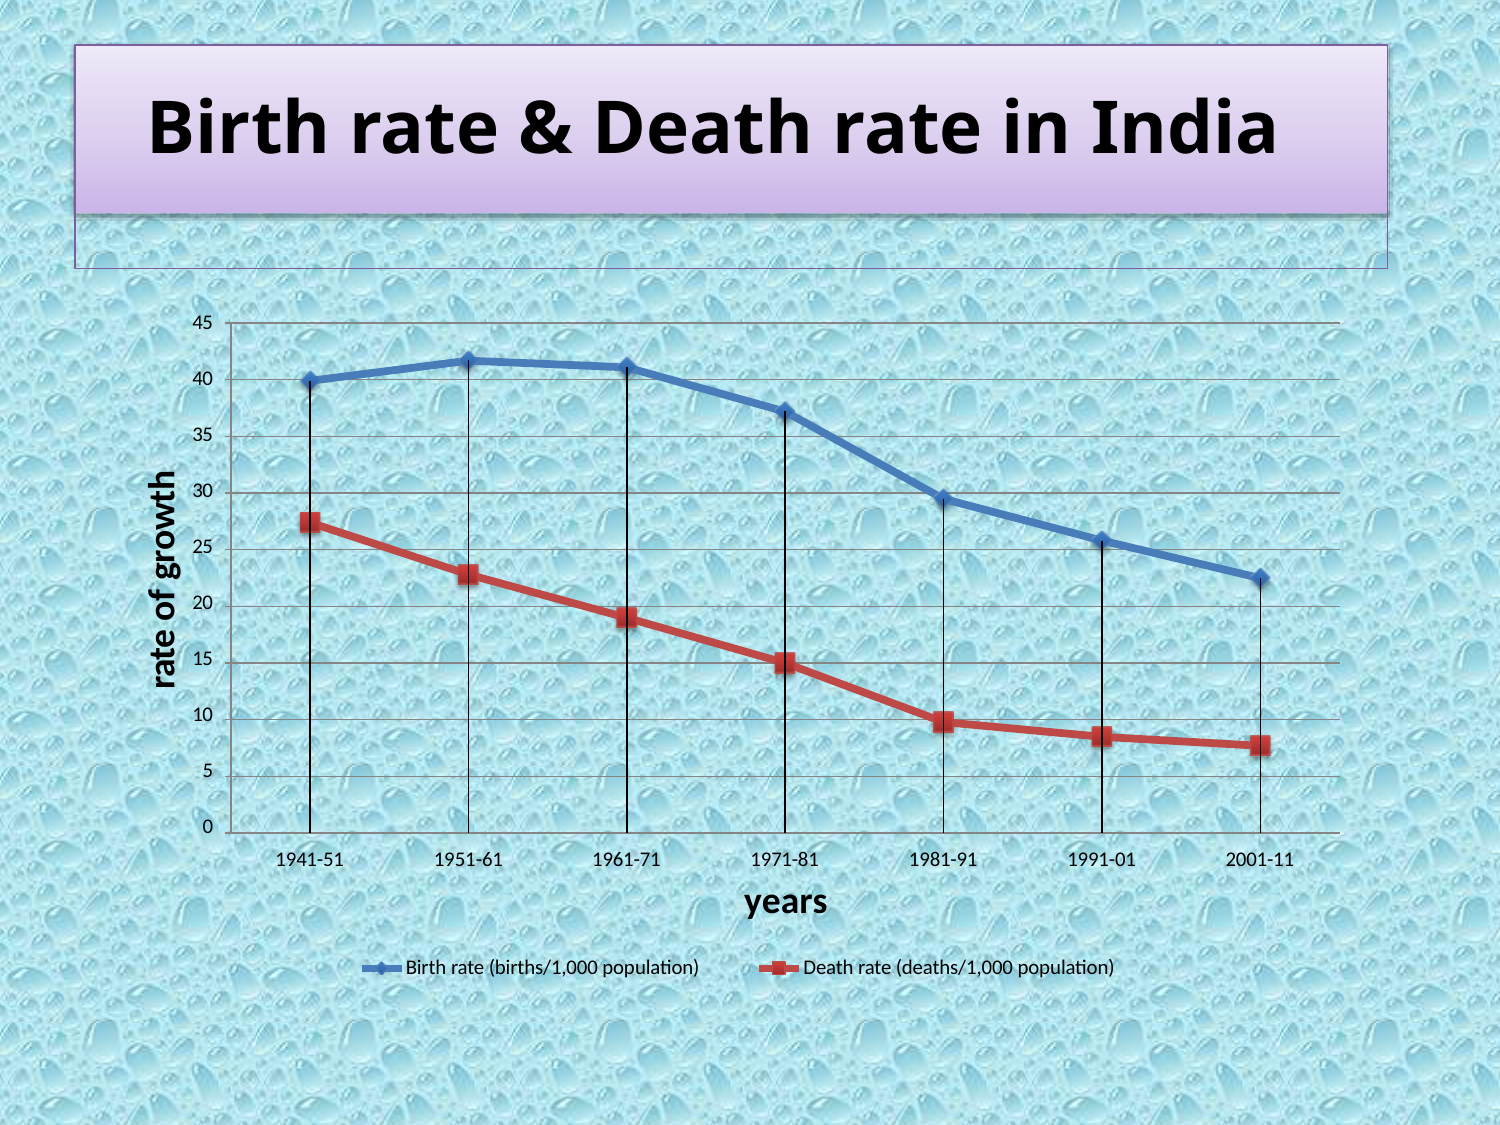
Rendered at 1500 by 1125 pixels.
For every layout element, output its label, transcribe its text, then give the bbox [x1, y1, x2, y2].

text_box Birth rate (births/1,000 population) [403, 951, 708, 979]
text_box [758, 961, 800, 976]
text_box 45 40 35 30 25 20 15 10 5 0 [188, 306, 214, 838]
text_box 1961-71 [590, 843, 664, 871]
picture [0, 0, 1500, 1125]
text_box 1941-51 [273, 843, 348, 871]
text_box 1991-01 [1065, 843, 1140, 871]
text_box rate of growth [144, 464, 186, 692]
title Birth rate & Death rate in India [75, 234, 1388, 269]
text_box 1971-81 years [742, 842, 829, 922]
text_box Death rate (deaths/1,000 population) [801, 951, 1123, 979]
text_box 2001-11 [1223, 843, 1298, 871]
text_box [66, 40, 1396, 226]
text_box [361, 961, 402, 976]
text_box 1951-61 [431, 843, 506, 871]
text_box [224, 322, 1340, 834]
text_box 1981-91 [906, 843, 981, 871]
